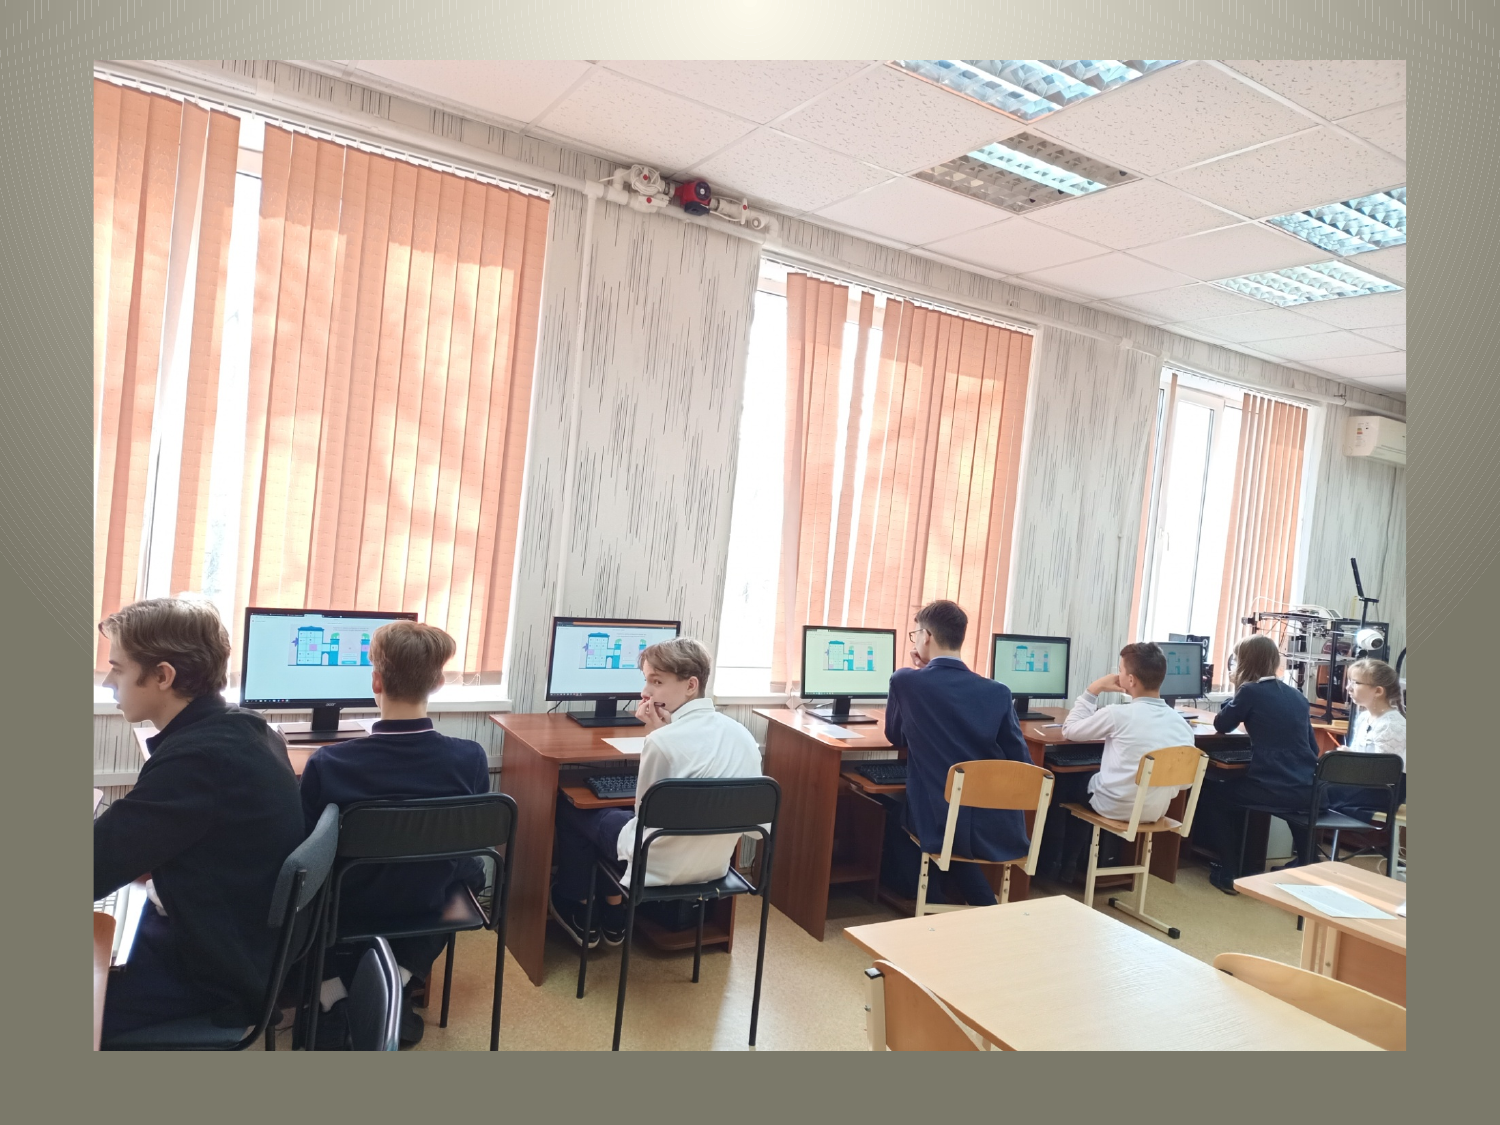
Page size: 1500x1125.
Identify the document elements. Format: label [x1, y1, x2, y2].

picture [93, 60, 1407, 1051]
